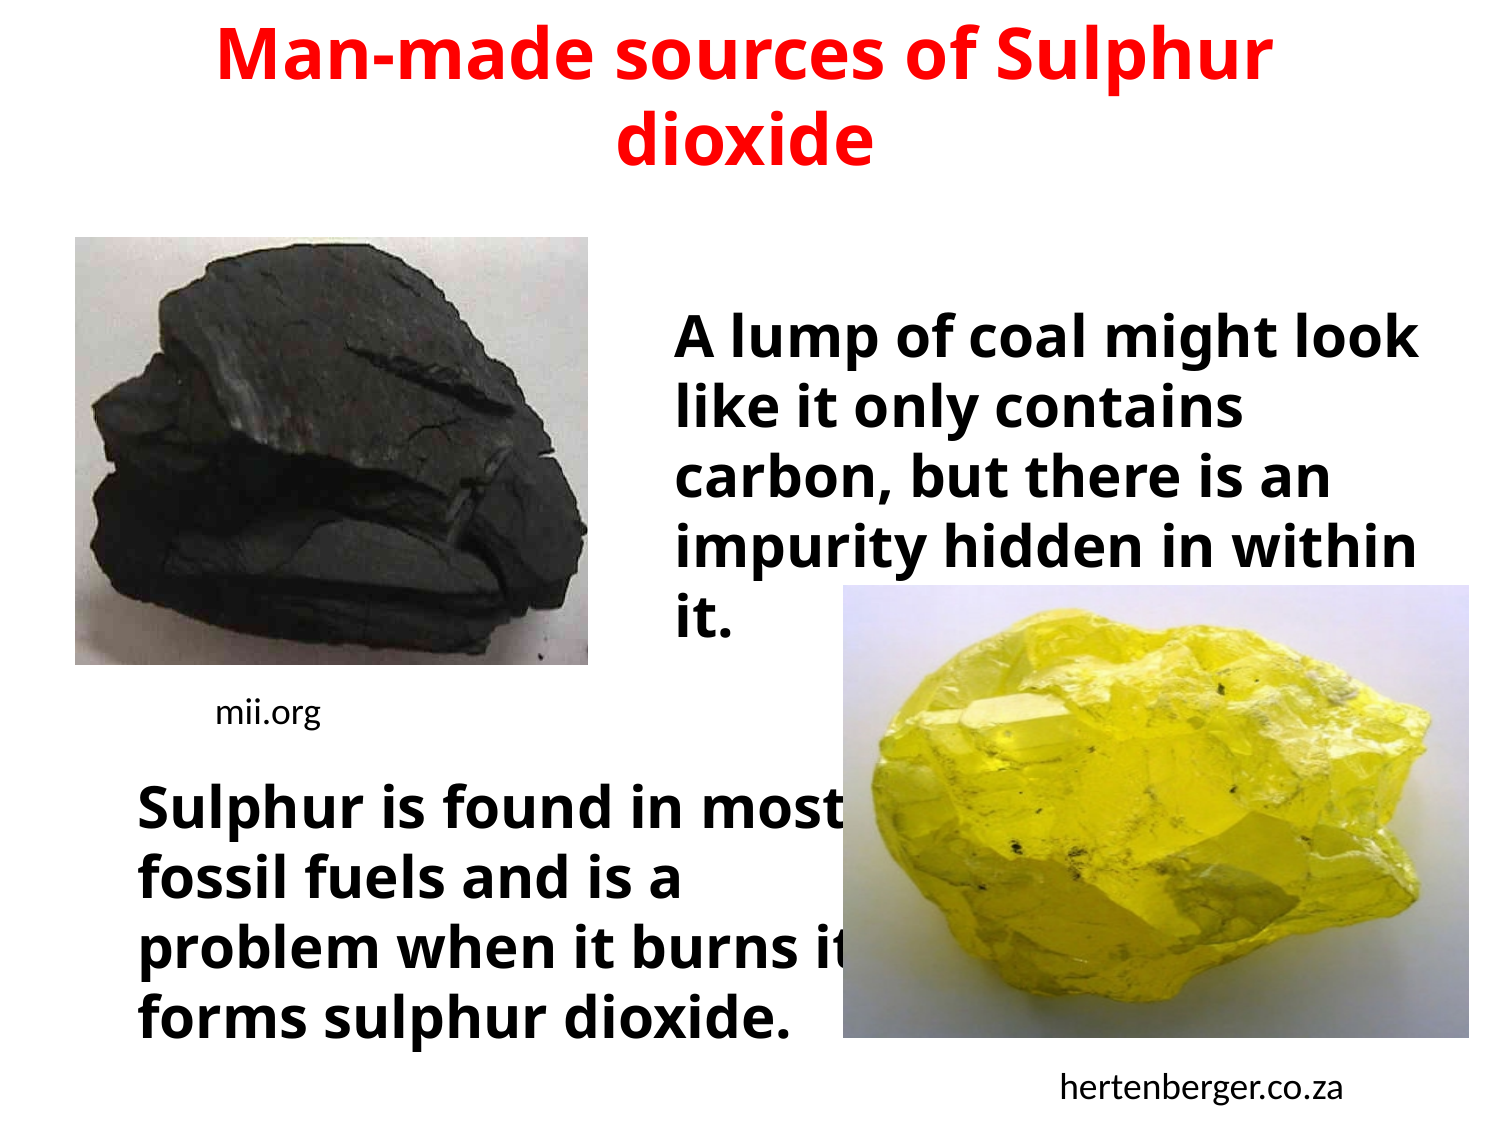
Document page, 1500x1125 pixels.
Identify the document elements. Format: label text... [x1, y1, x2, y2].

picture [843, 585, 1469, 1038]
title Man-made sources of Sulphur dioxide [70, 0, 1421, 188]
text_box hertenberger.co.za [1044, 1054, 1360, 1115]
text_box mii.org [199, 679, 337, 740]
text_box A lump of coal might look like it only contains carbon, but there is an impurity hidden in within it. [659, 292, 1450, 657]
picture [74, 237, 588, 665]
text_box Sulphur is found in most fossil fuels and is a problem when it burns it forms sulphur dioxide. [122, 762, 888, 1058]
